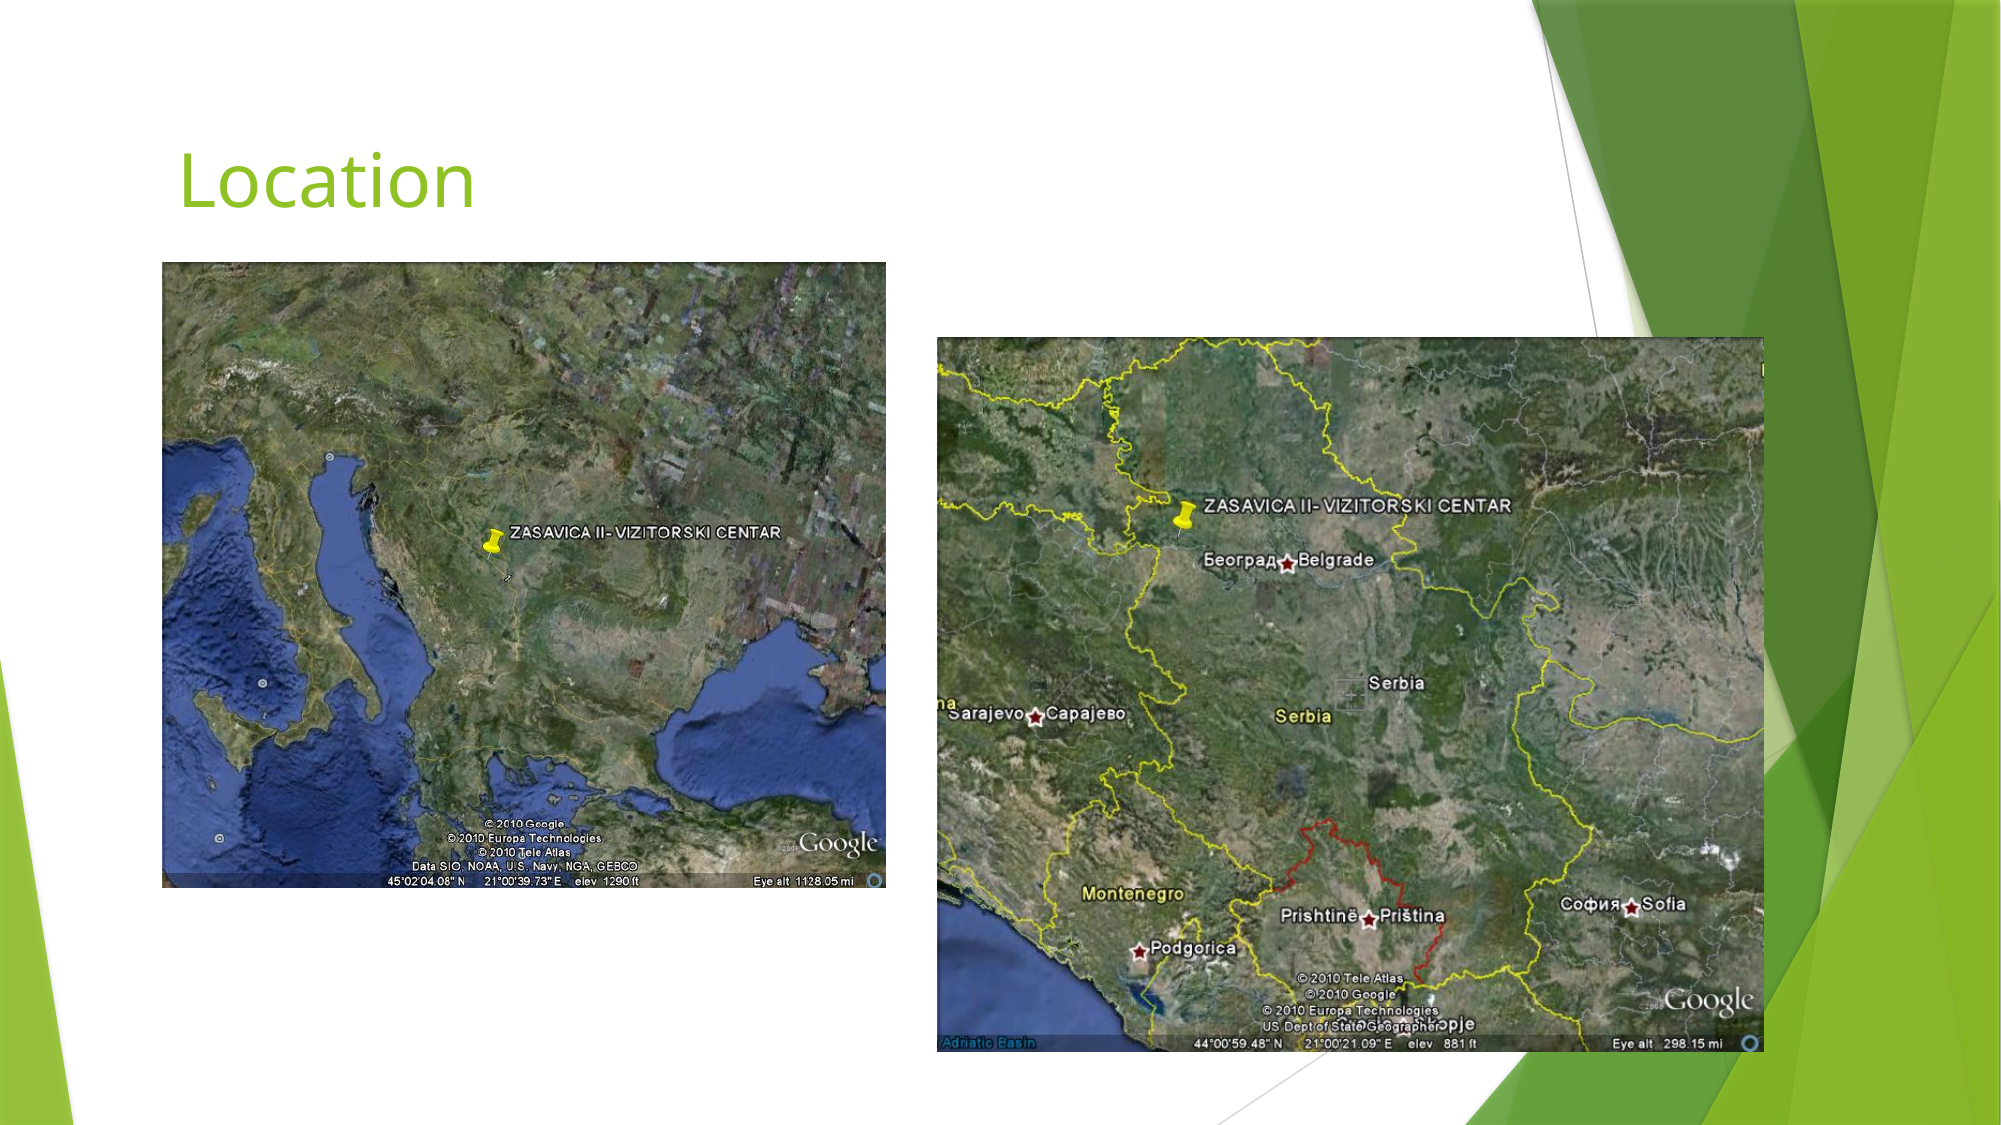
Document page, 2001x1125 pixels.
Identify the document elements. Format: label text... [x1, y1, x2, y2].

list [161, 261, 887, 888]
title Location [162, 125, 613, 238]
picture [936, 336, 1764, 1052]
